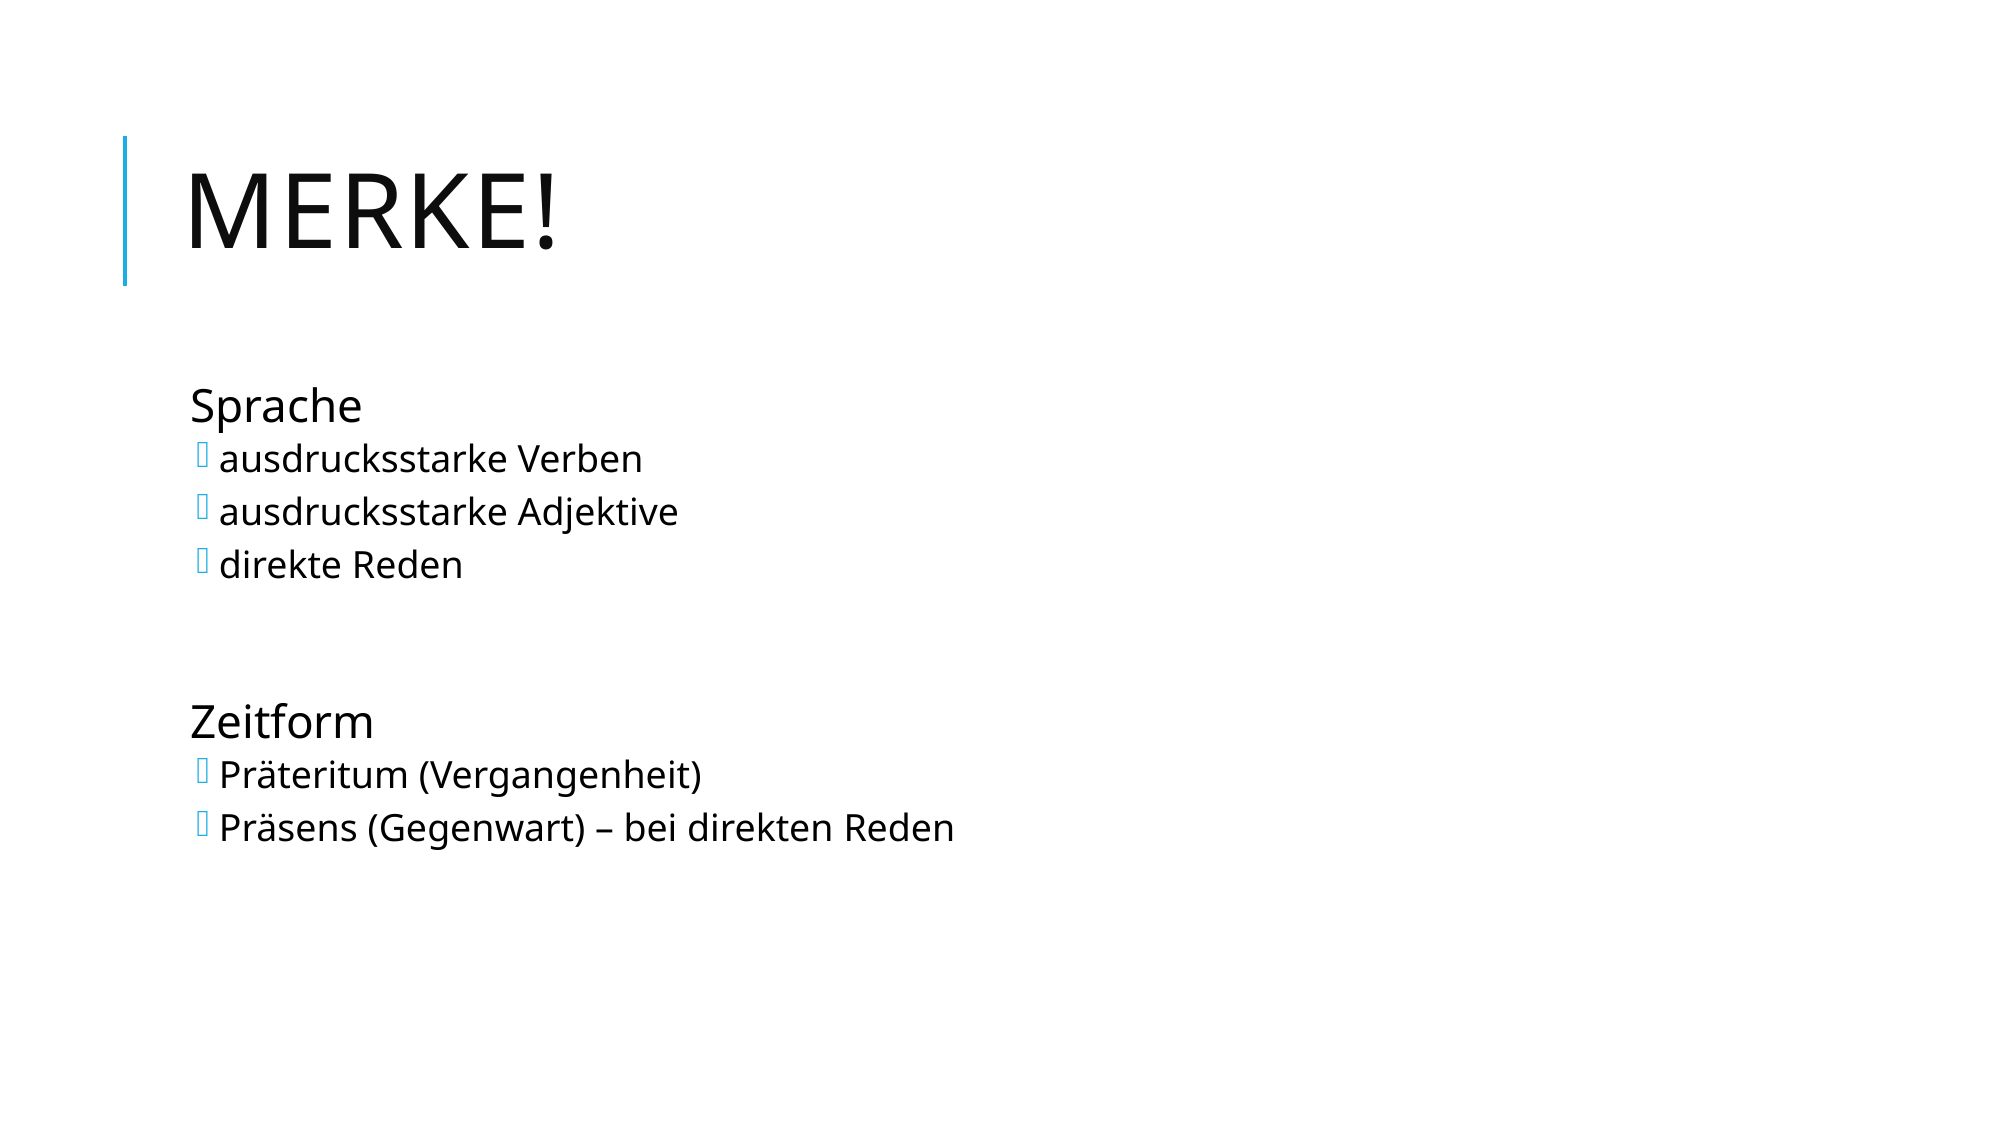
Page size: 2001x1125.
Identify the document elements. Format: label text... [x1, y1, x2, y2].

title Merke! [168, 96, 1763, 342]
list Sprache ausdrucksstarke Verben ausdrucksstarke Adjektive direkte Reden Zeitform Präteritum (Vergangenheit) Präsens (Gegenwart) – bei direkten Reden [168, 375, 1763, 1035]
